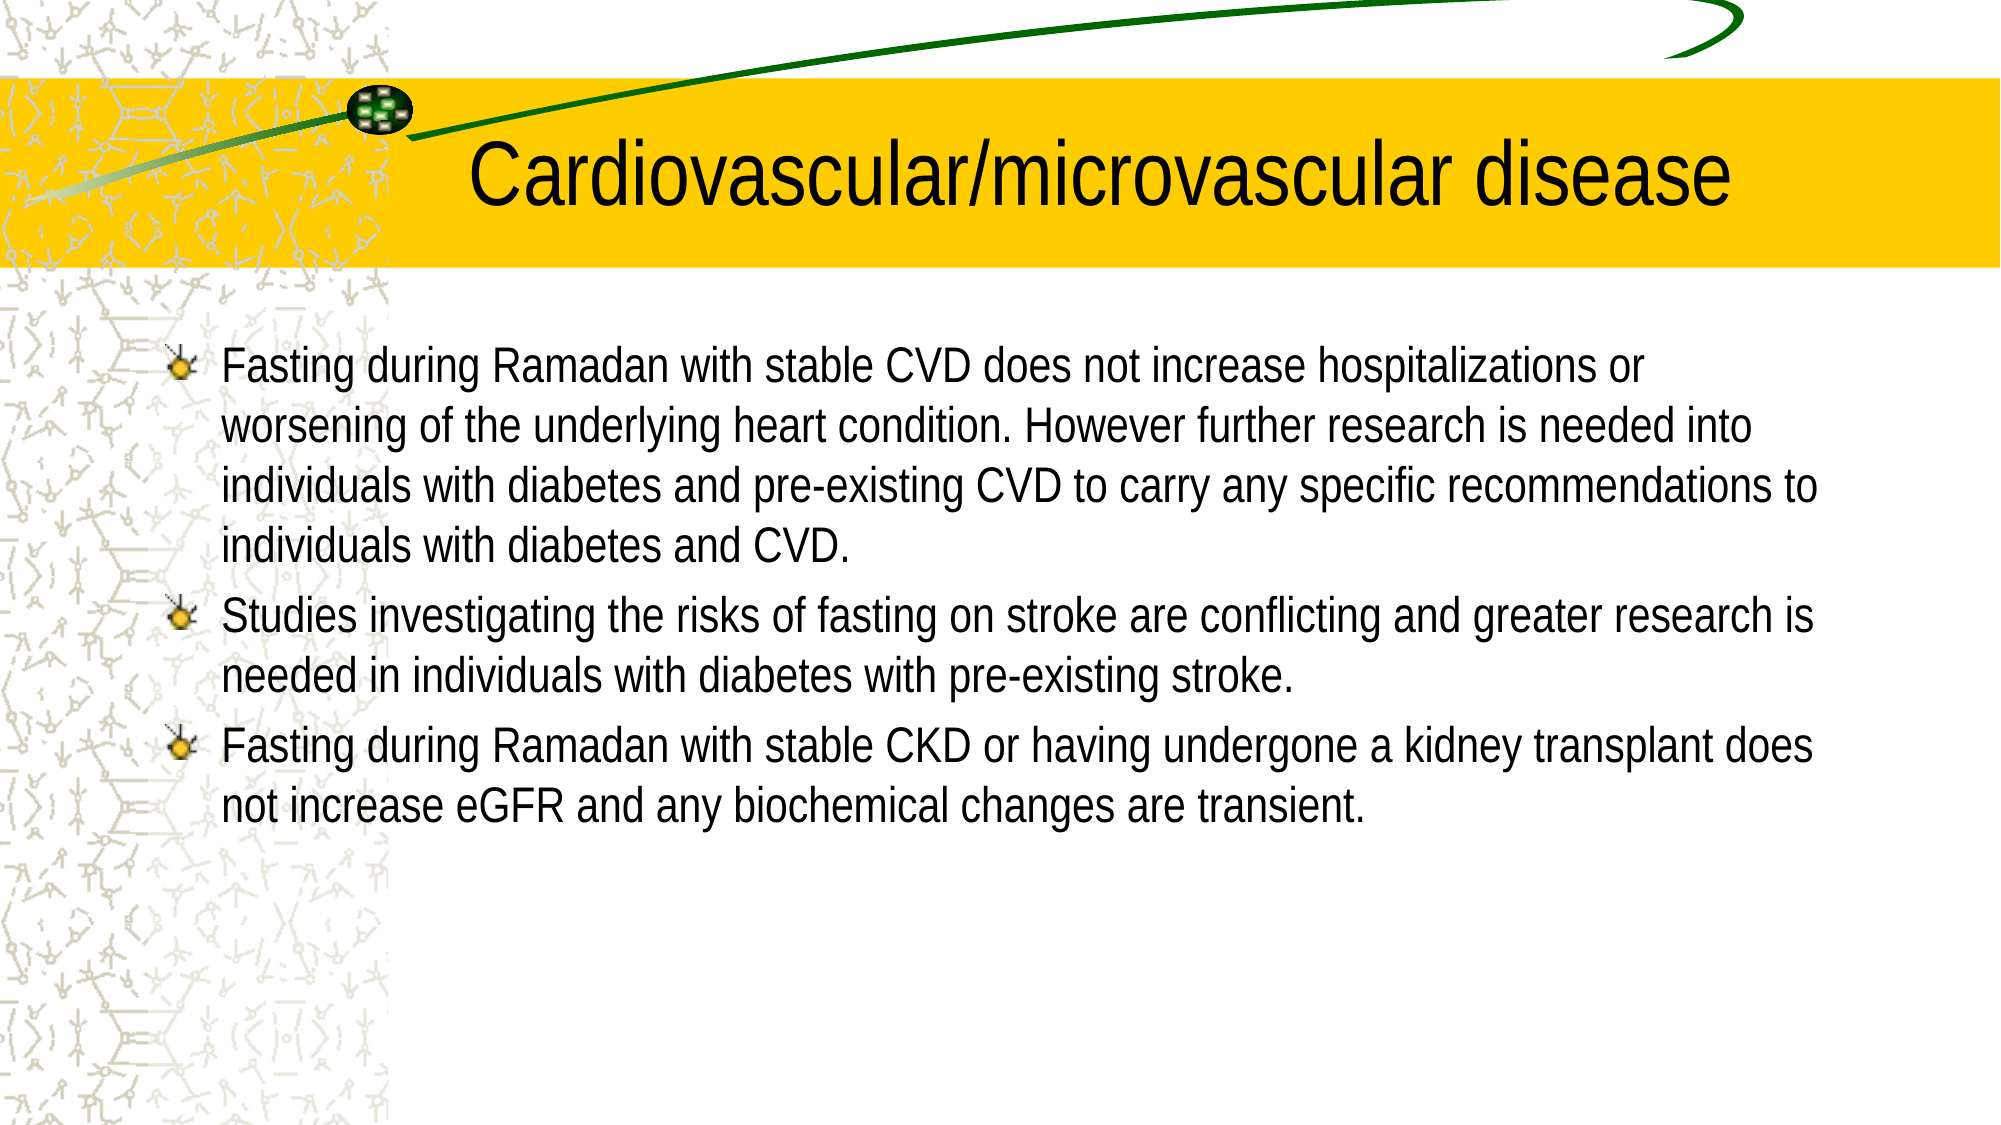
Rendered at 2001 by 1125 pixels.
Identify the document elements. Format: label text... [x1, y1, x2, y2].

list Fasting during Ramadan with stable CVD does not increase hospitalizations or worsening of the underlying heart condition. However further research is needed into individuals with diabetes and pre-existing CVD to carry any specific recommendations to individuals with diabetes and CVD. Studies investigating the risks of fasting on stroke are conflicting and greater research is needed in individuals with diabetes with pre-existing stroke. Fasting during Ramadan with stable CKD or having undergone a kidney transplant does not increase eGFR and any biochemical changes are transient. [150, 324, 1850, 1000]
title Cardiovascular/microvascular disease [252, 75, 1953, 263]
picture [165, 344, 201, 380]
picture [0, 0, 389, 1125]
picture [165, 594, 201, 630]
picture [165, 724, 201, 760]
